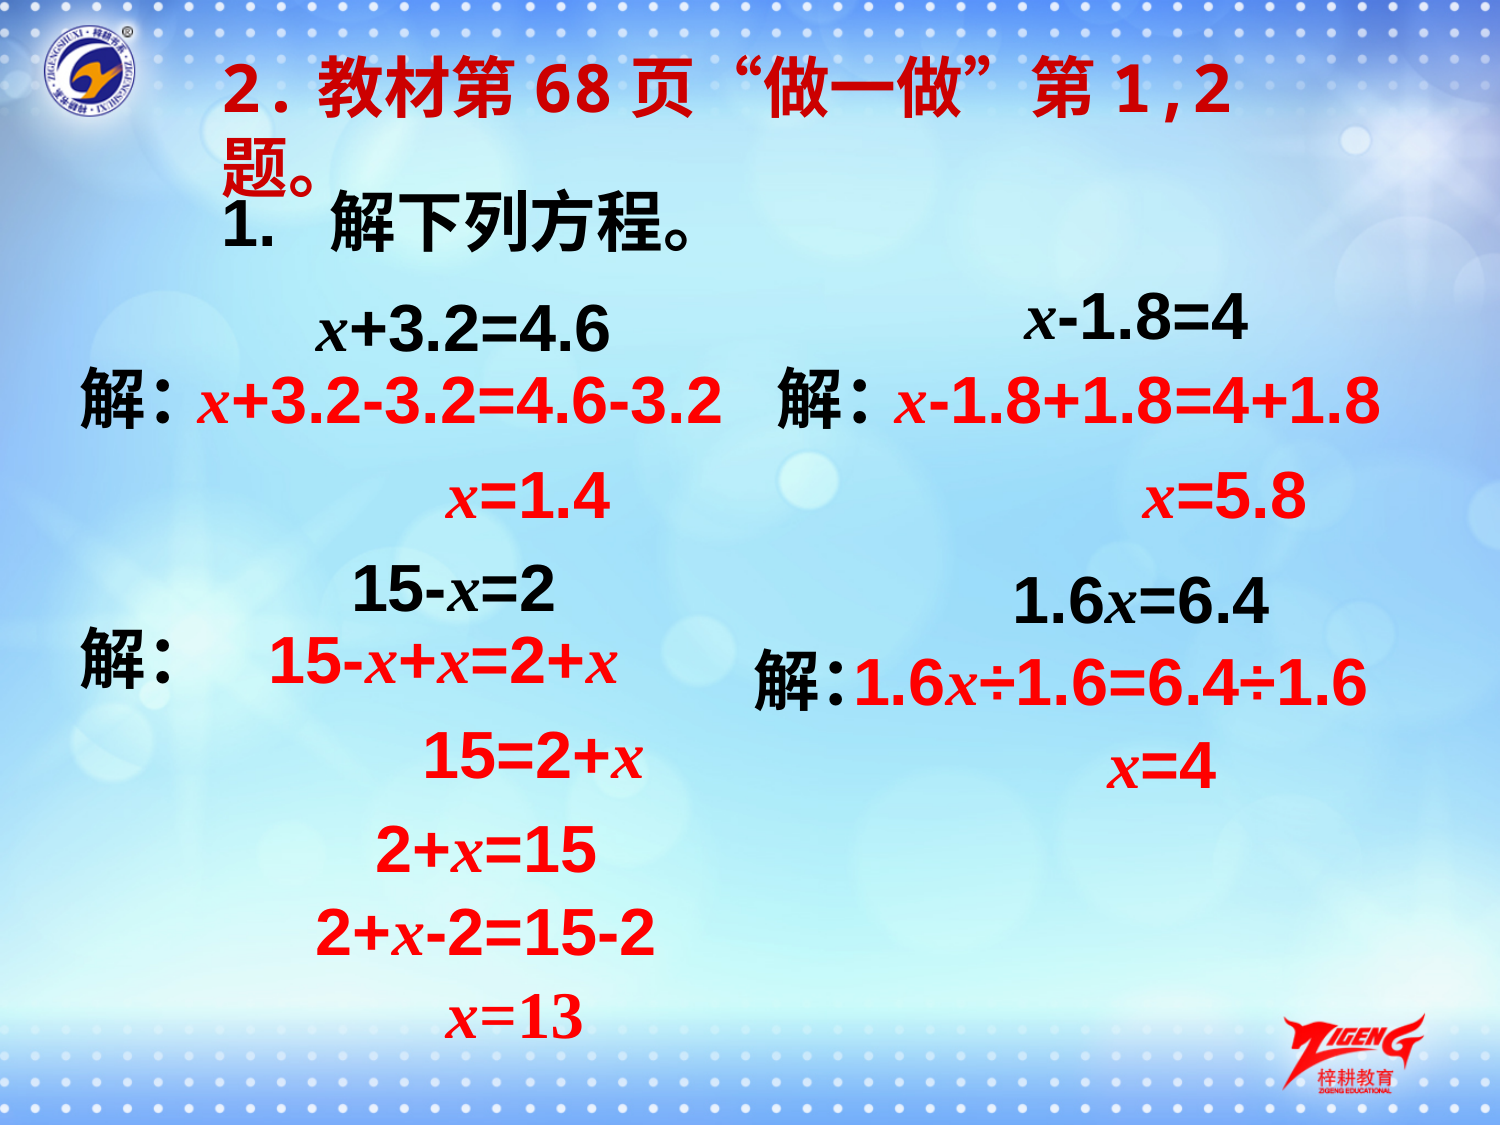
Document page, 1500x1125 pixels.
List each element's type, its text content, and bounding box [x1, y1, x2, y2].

text_box 2+x-2=15-2 [301, 881, 762, 977]
text_box 1. 解下列方程。 [206, 172, 1353, 268]
text_box x=13 [430, 964, 703, 1059]
picture [0, 0, 1500, 1125]
text_box 解： [738, 631, 892, 727]
text_box 解： [64, 609, 219, 705]
text_box 1.6x=6.4 [997, 549, 1436, 631]
text_box 解： [64, 349, 183, 445]
text_box x=5.8 [1127, 444, 1388, 539]
text_box x-1.8+1.8=4+1.8 [879, 349, 1459, 445]
text_box x+3.2-3.2=4.6-3.2 [183, 349, 761, 445]
text_box 15=2+x [407, 704, 715, 799]
text_box x-1.8=4 [1009, 265, 1447, 349]
text_box 解： [761, 349, 879, 445]
text_box 2.教材第68页“做一做”第1,2题。 [206, 66, 1270, 185]
text_box 2+x=15 [360, 798, 668, 881]
text_box x=4 [1092, 714, 1288, 810]
text_box 1.6x÷1.6=6.4÷1.6 [892, 631, 1500, 727]
text_box x+3.2=4.6 [301, 277, 739, 349]
text_box 15-x+x=2+x [253, 609, 833, 705]
text_box x=1.4 [430, 444, 691, 537]
text_box 15-x=2 [336, 537, 774, 609]
